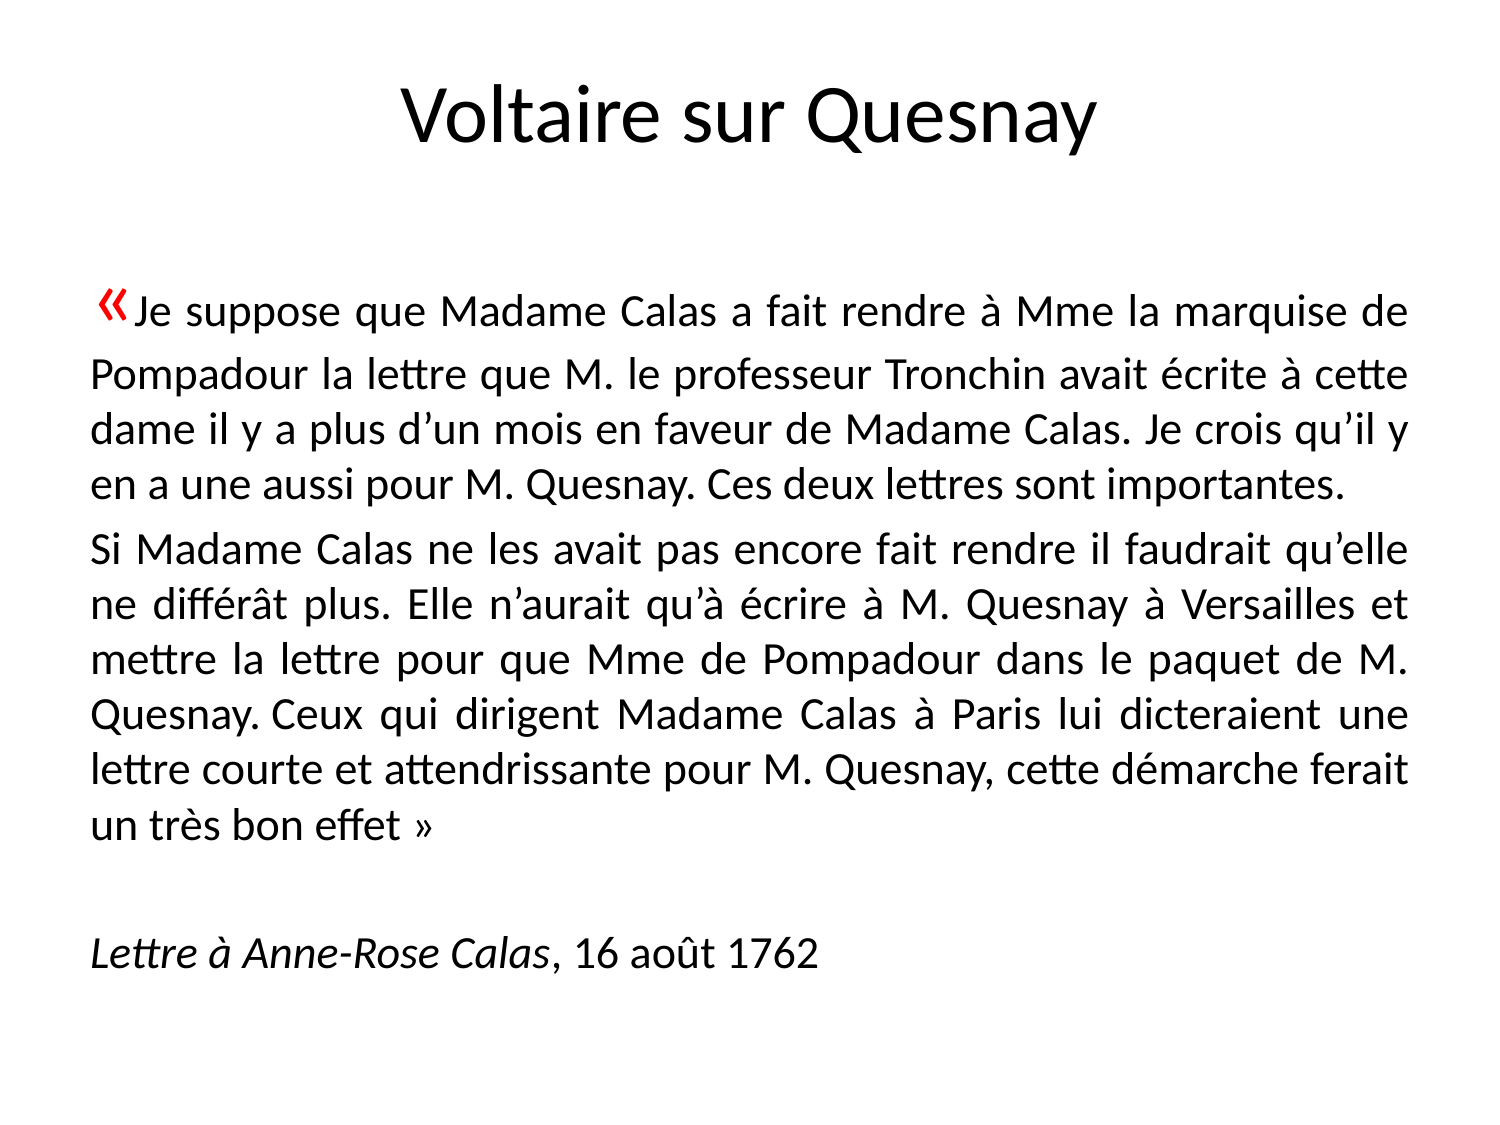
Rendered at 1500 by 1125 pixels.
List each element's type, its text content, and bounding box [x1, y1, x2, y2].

list «Je suppose que Madame Calas a fait rendre à Mme la marquise de Pompadour la lettre que M. le professeur Tronchin avait écrite à cette dame il y a plus d’un mois en faveur de Madame Calas. Je crois qu’il y en a une aussi pour M. Quesnay. Ces deux lettres sont importantes. Si Madame Calas ne les avait pas encore fait rendre il faudrait qu’elle ne différât plus. Elle n’aurait qu’à écrire à M. Quesnay à Versailles et mettre la lettre pour que Mme de Pompadour dans le paquet de M. Quesnay. Ceux qui dirigent Madame Calas à Paris lui dicteraient une lettre courte et attendrissante pour M. Quesnay, cette démarche ferait un très bon effet » Lettre à Anne-Rose Calas, 16 août 1762 [75, 232, 1425, 1005]
title Voltaire sur Quesnay [75, 45, 1425, 232]
